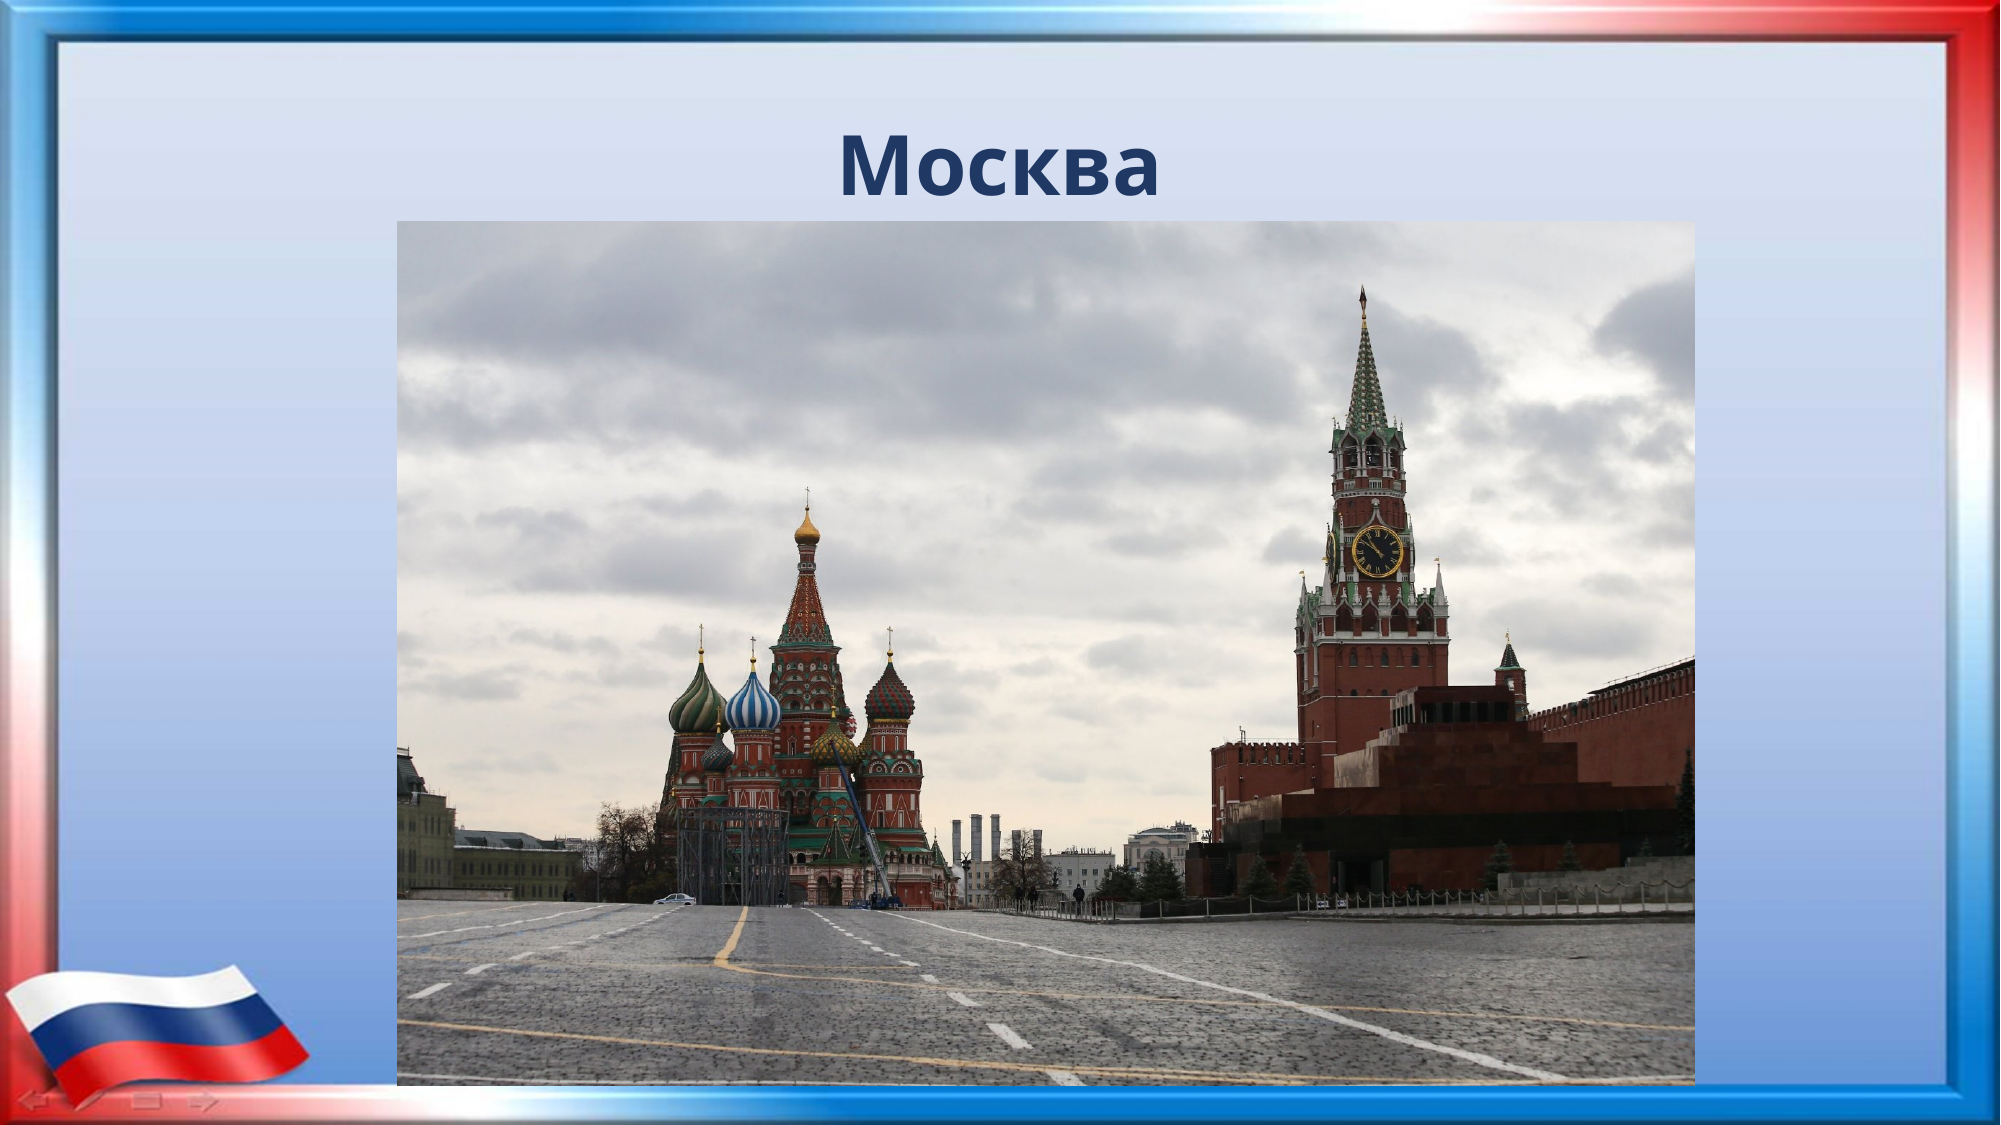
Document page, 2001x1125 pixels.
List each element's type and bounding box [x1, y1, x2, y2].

list [0, 0, 2000, 1125]
picture [397, 221, 1695, 1086]
